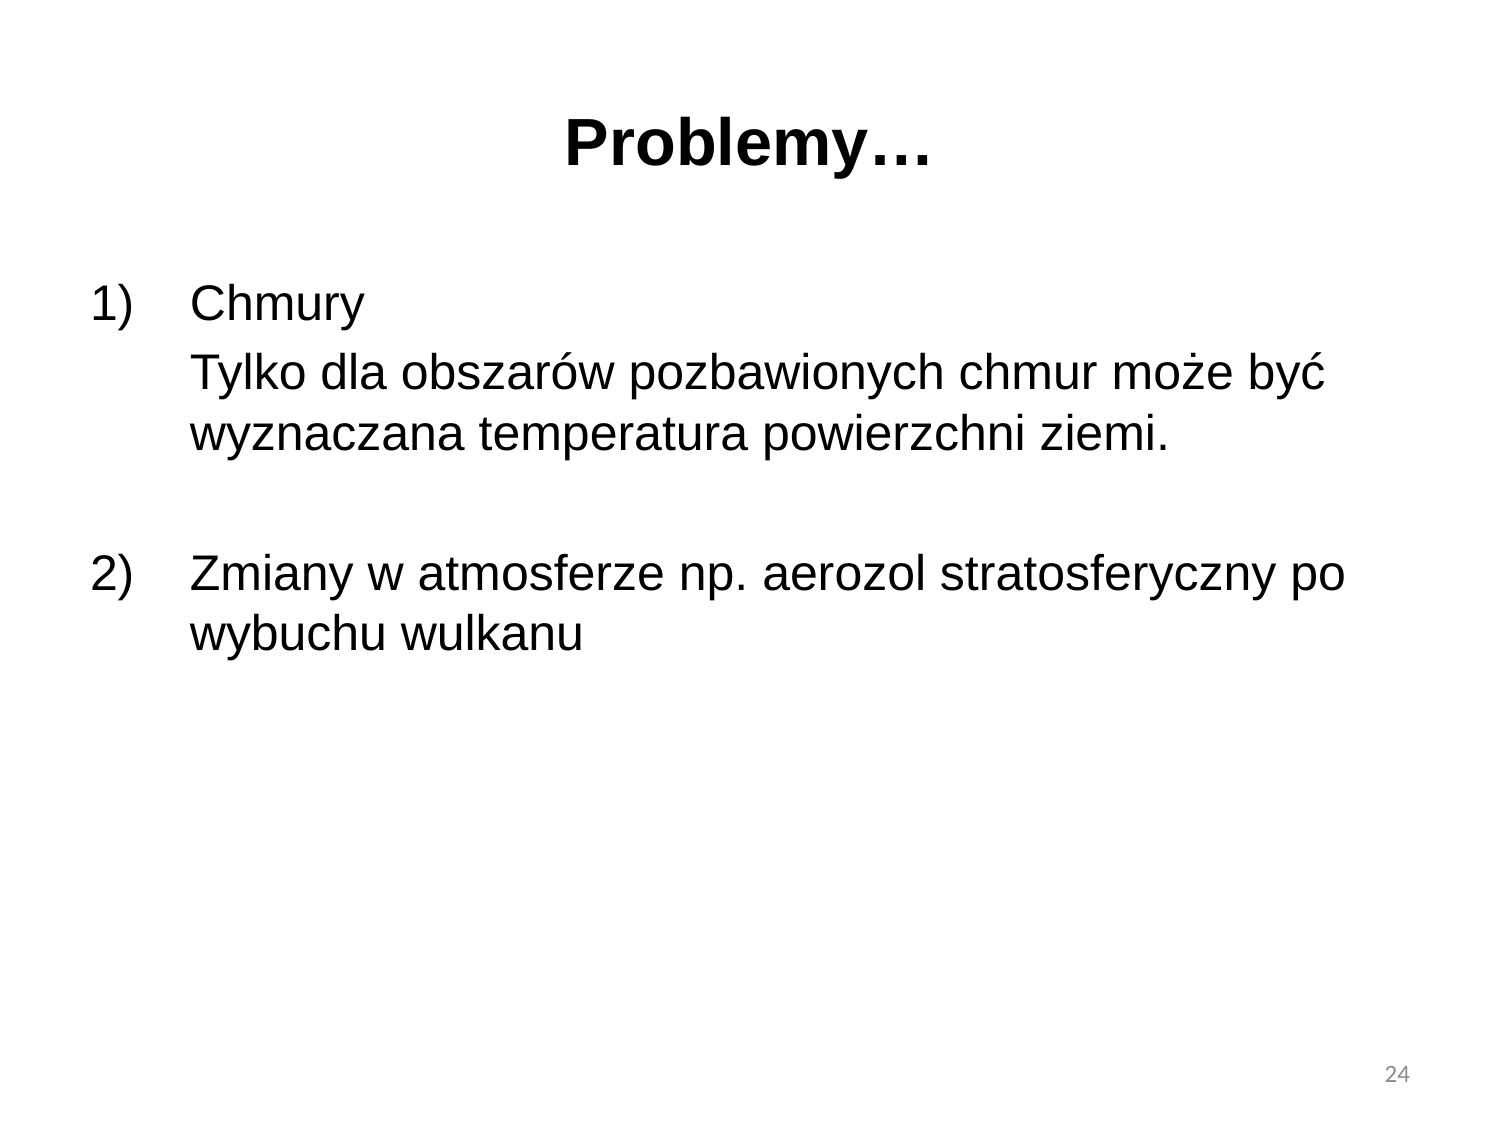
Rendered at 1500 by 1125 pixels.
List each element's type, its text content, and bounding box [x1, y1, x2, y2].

title Problemy… [75, 45, 1425, 233]
list Chmury Tylko dla obszarów pozbawionych chmur może być wyznaczana temperatura powierzchni ziemi. 2) Zmiany w atmosferze np. aerozol stratosferyczny po wybuchu wulkanu [75, 262, 1425, 1005]
slide_number 24 [1074, 1042, 1425, 1103]
